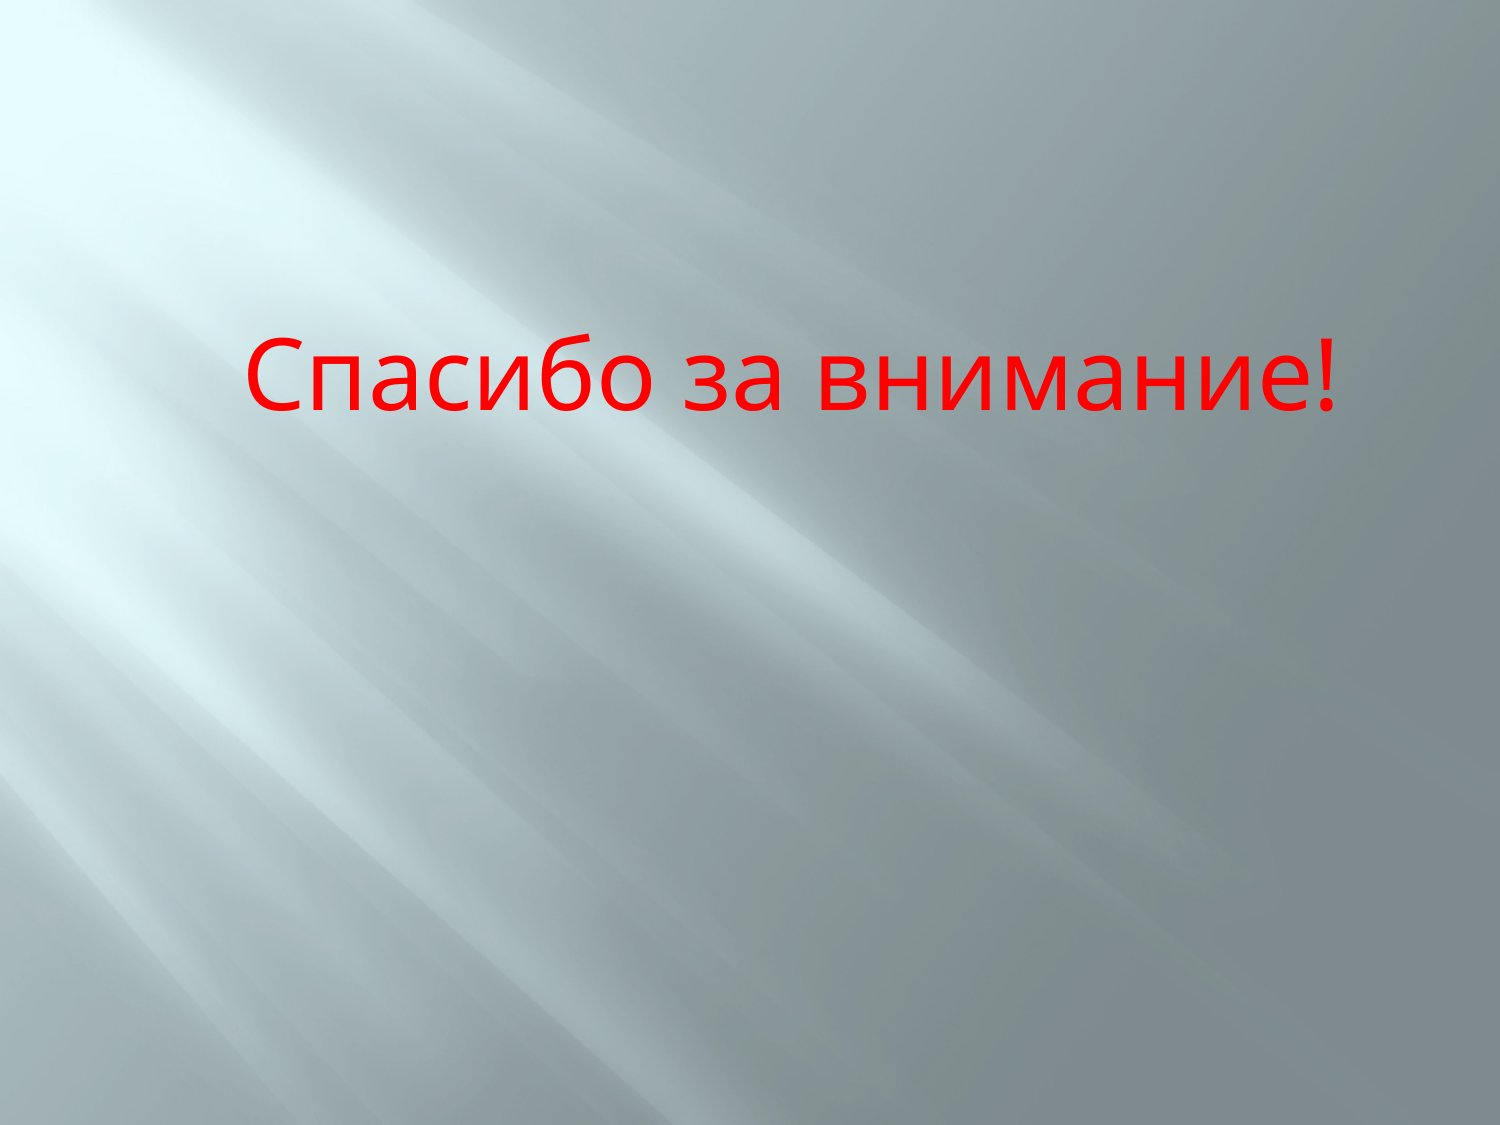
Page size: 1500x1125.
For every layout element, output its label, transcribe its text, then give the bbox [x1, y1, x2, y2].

text_box Спасибо за внимание! [228, 302, 1357, 438]
